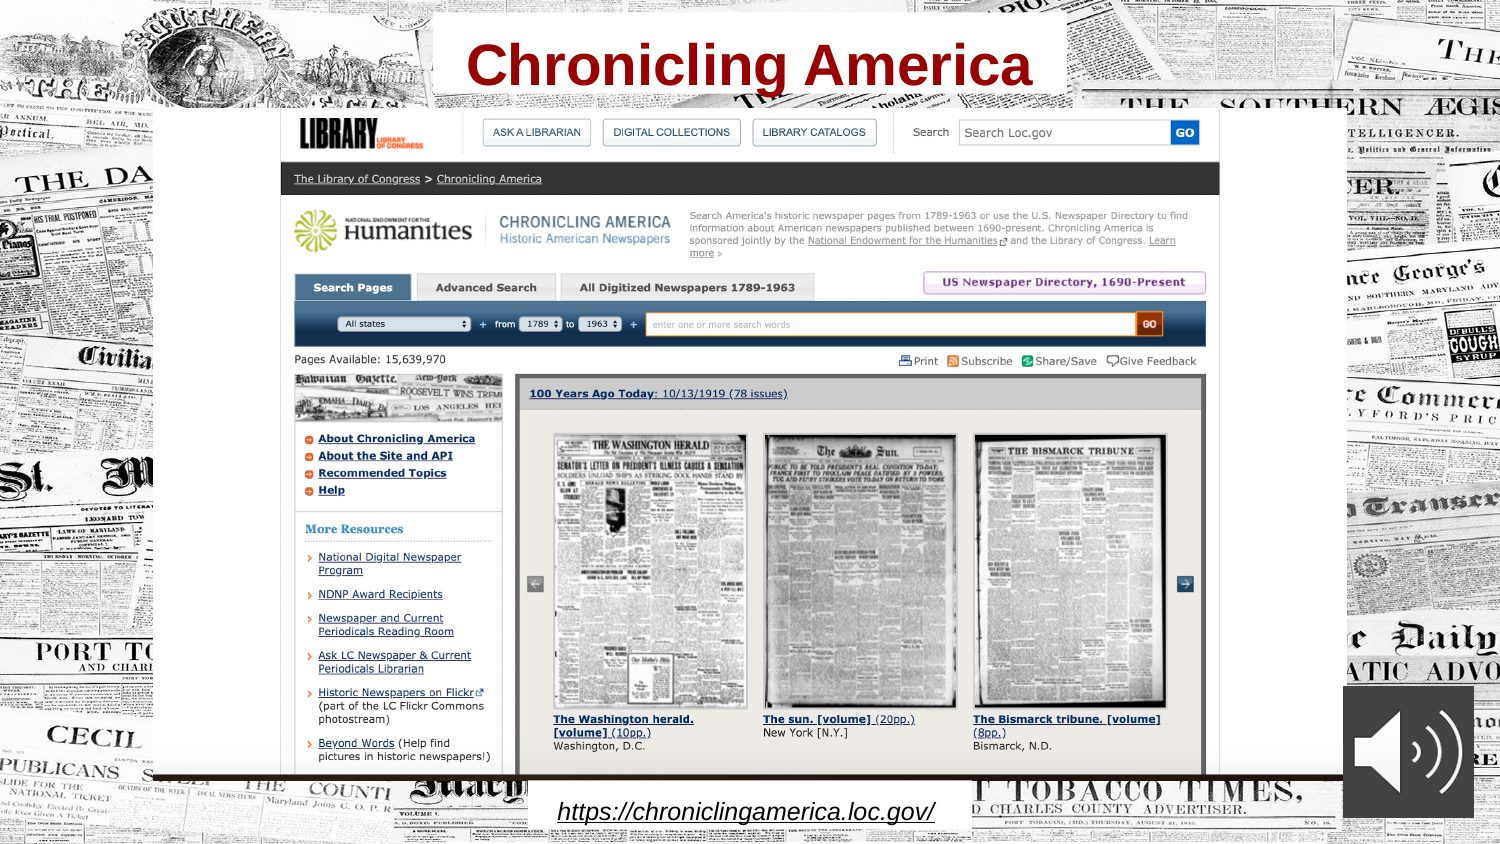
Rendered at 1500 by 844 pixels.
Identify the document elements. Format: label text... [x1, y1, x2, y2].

text_box https://chroniclingamerica.loc.gov/ [527, 790, 972, 830]
title Chronicling America [433, 12, 1067, 94]
picture [0, 0, 1500, 844]
